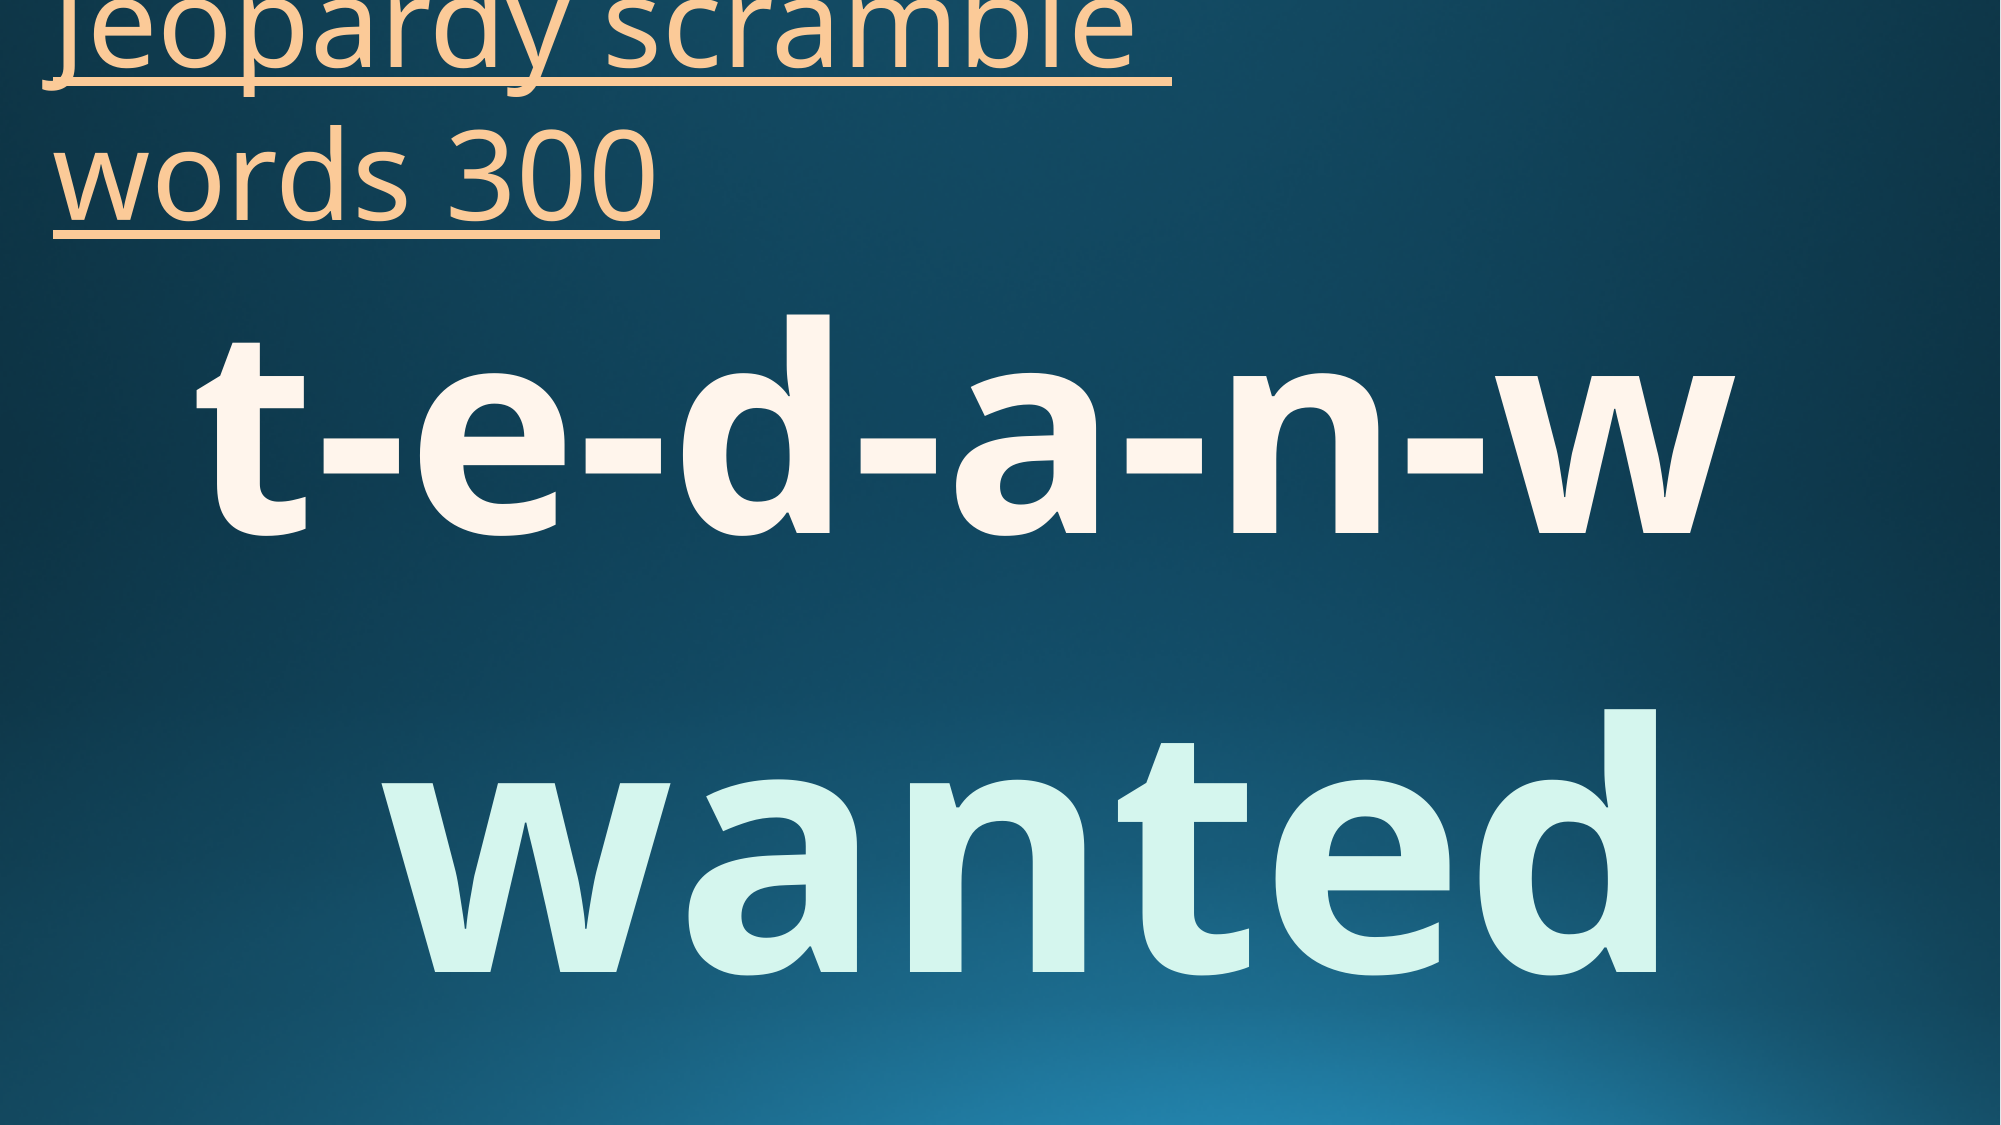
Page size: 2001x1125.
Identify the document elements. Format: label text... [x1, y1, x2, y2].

text_box t-e-d-a-n-w [0, 238, 1969, 598]
text_box wanted [363, 618, 1699, 1049]
picture [0, 0, 2001, 1125]
title Jeopardy scramble words 300 [37, 23, 1733, 173]
